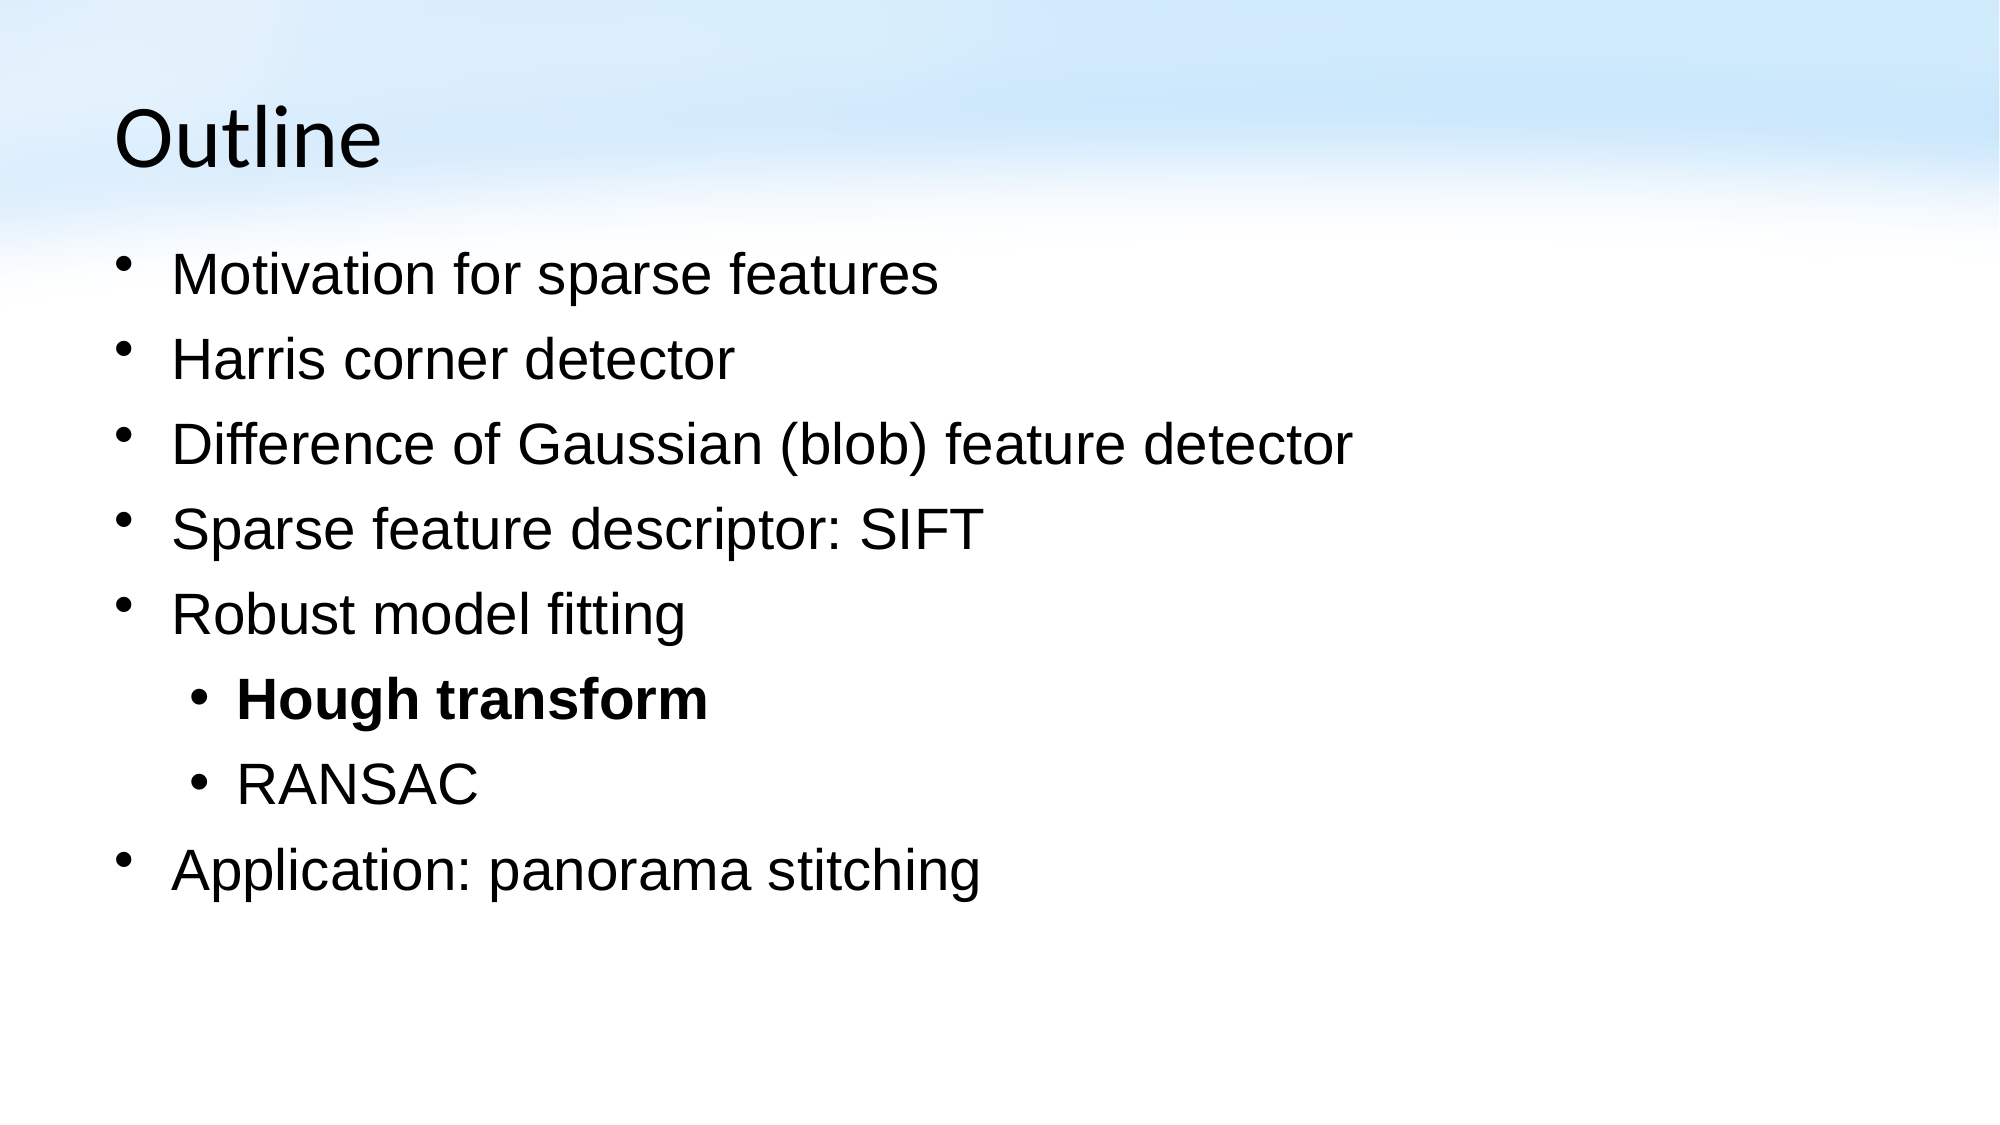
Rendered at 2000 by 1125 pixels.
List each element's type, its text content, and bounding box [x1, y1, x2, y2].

title Outline [99, 37, 1963, 224]
list Motivation for sparse features Harris corner detector Difference of Gaussian (blob) feature detector Sparse feature descriptor: SIFT Robust model fitting Hough transform RANSAC Application: panorama stitching [99, 224, 1981, 1026]
picture [0, 0, 2000, 1125]
